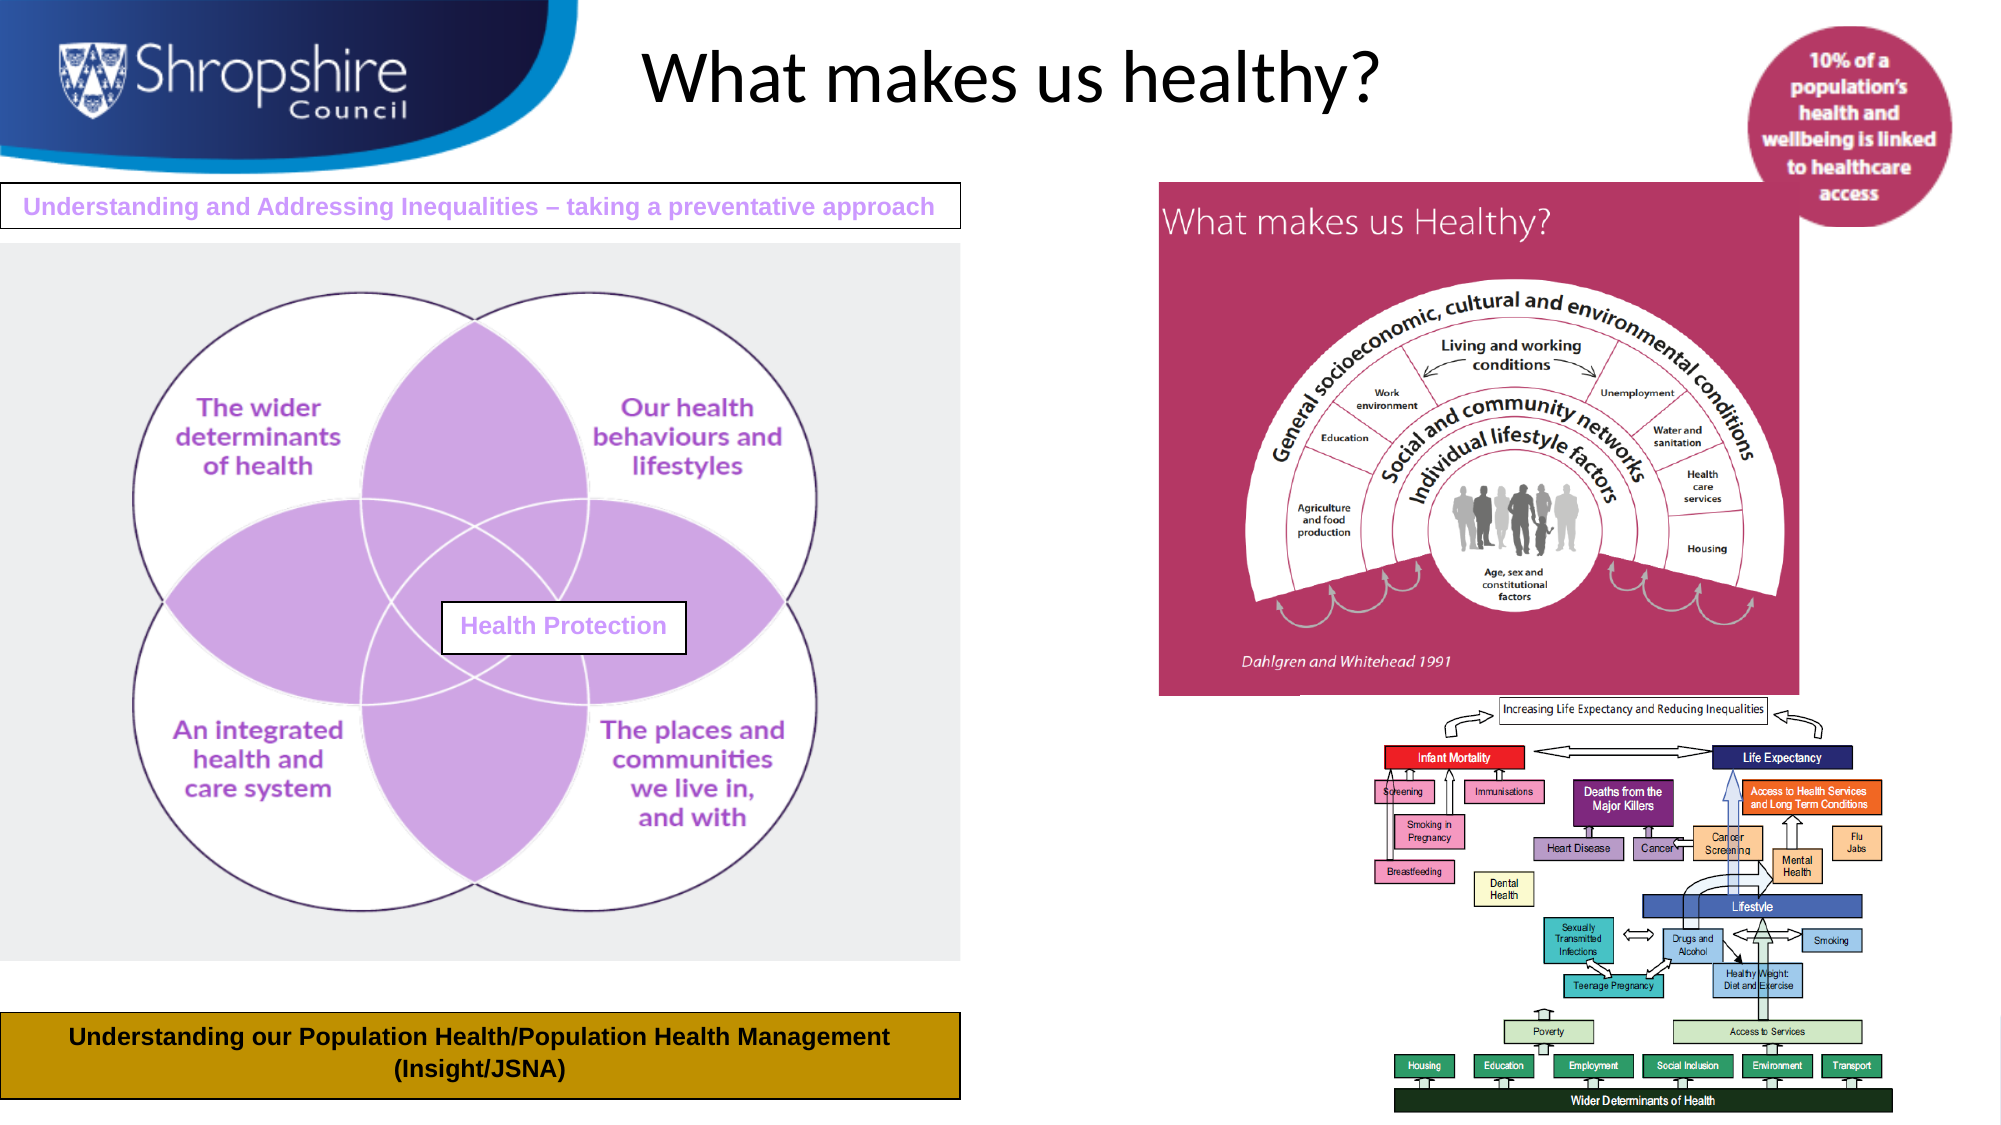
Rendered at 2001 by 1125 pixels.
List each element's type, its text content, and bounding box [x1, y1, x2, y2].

picture [0, 0, 2001, 1125]
text_box Understanding and Addressing Inequalities – taking a preventative approach [0, 183, 961, 229]
title What makes us healthy? [626, 26, 1455, 130]
text_box Understanding our Population Health/Population Health Management (Insight/JSNA) [0, 1012, 961, 1099]
